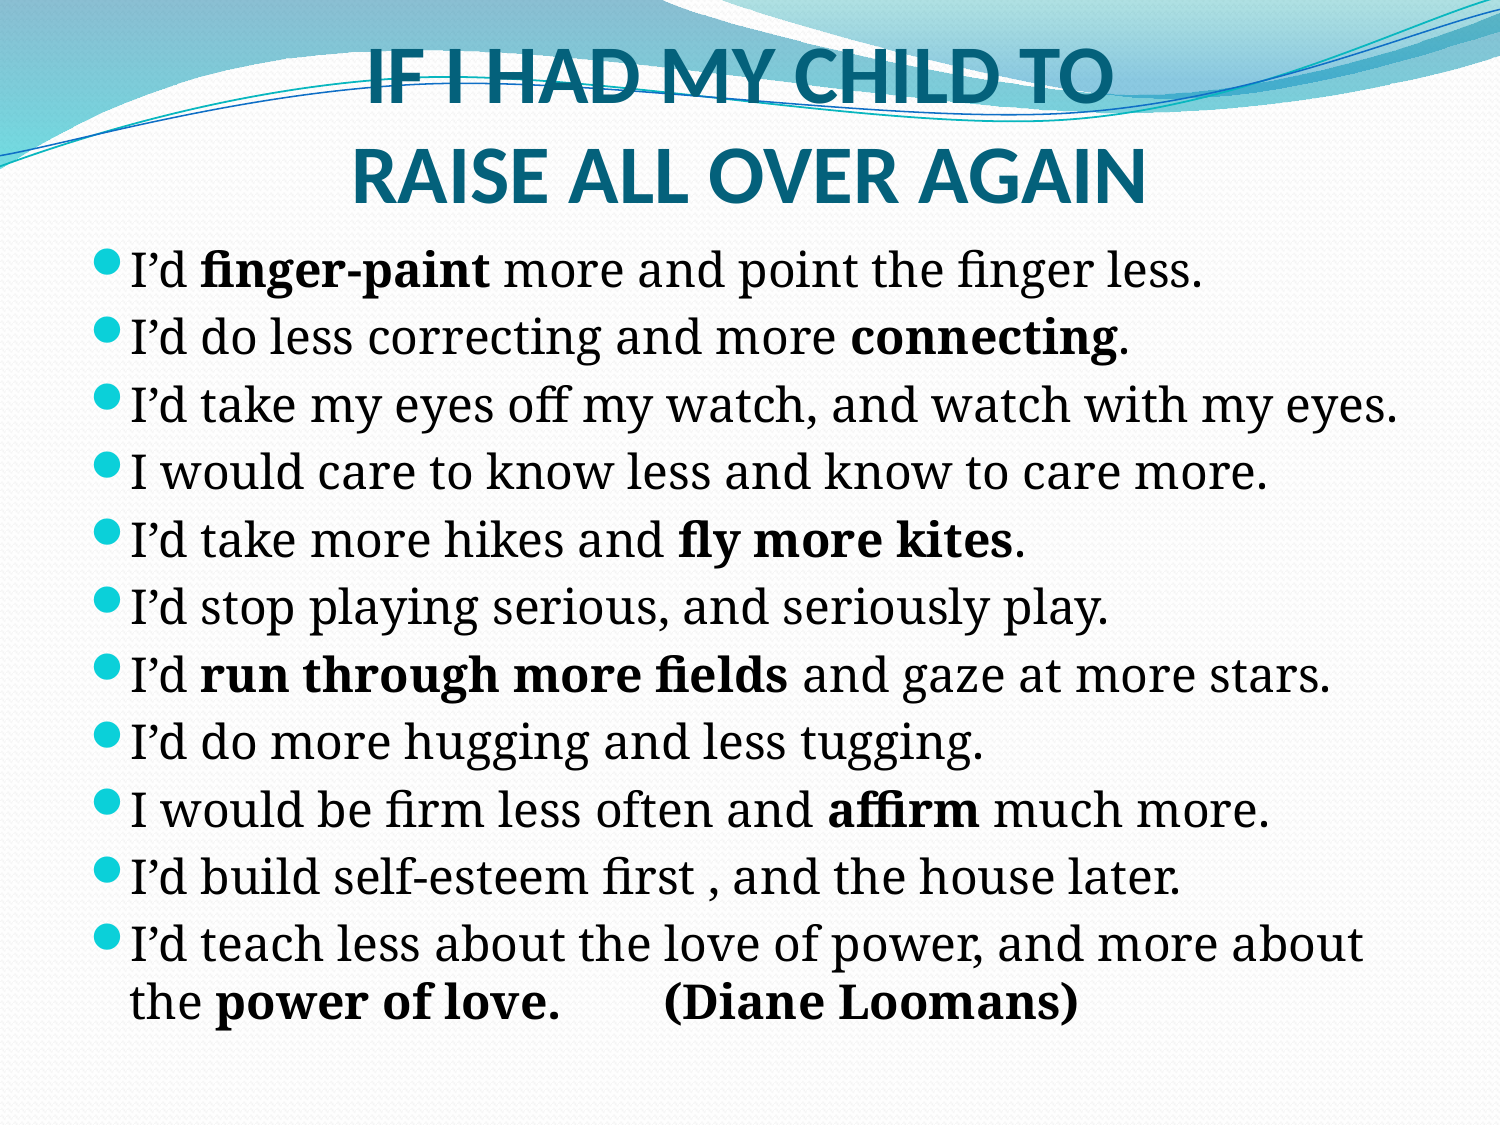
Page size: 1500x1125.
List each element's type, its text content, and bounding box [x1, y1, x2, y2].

list I’d finger-paint more and point the finger less. I’d do less correcting and more connecting. I’d take my eyes off my watch, and watch with my eyes. I would care to know less and know to care more. I’d take more hikes and fly more kites. I’d stop playing serious, and seriously play. I’d run through more fields and gaze at more stars. I’d do more hugging and less tugging. I would be firm less often and affirm much more. I’d build self-esteem first , and the house later. I’d teach less about the love of power, and more about the power of love. (Diane Loomans) [75, 231, 1425, 1094]
title IF I HAD MY CHILD TO RAISE ALL OVER AGAIN [75, 30, 1425, 220]
